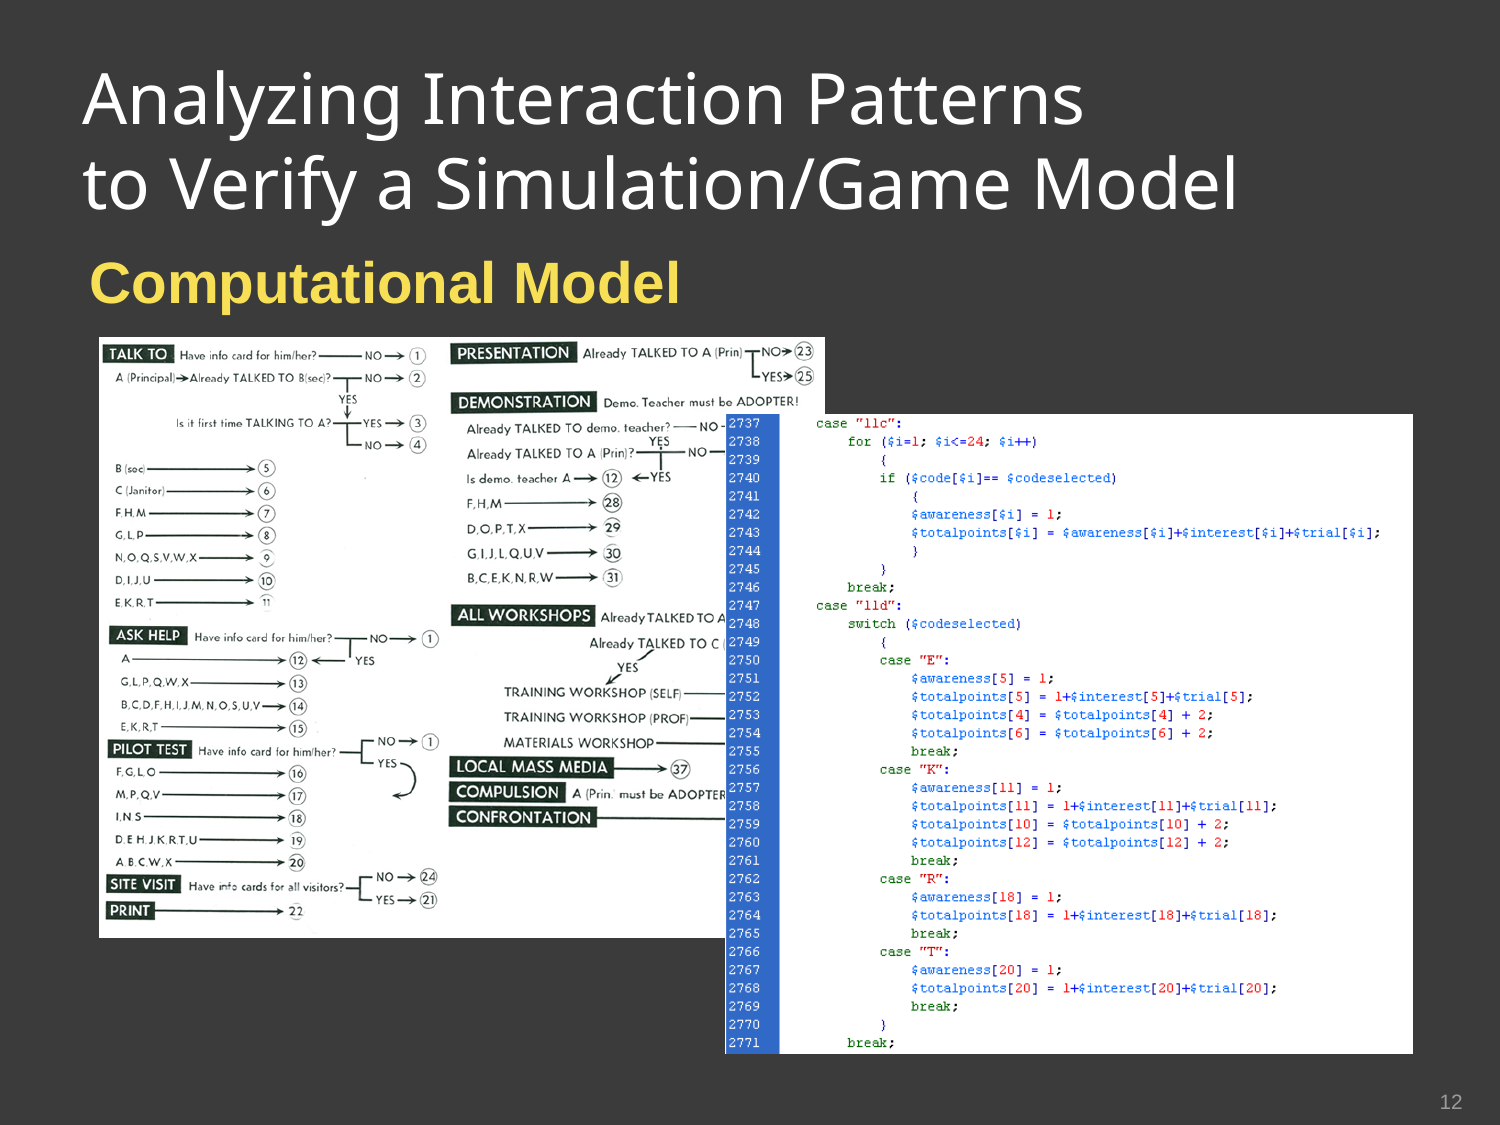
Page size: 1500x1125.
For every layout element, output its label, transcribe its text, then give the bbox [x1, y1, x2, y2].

title Analyzing Interaction Patterns to Verify a Simulation/Game Model [75, 45, 1400, 233]
text_box Computational Model [75, 237, 1463, 338]
picture [99, 337, 825, 938]
slide_number 12 [1337, 1053, 1463, 1114]
picture [724, 414, 1413, 1054]
